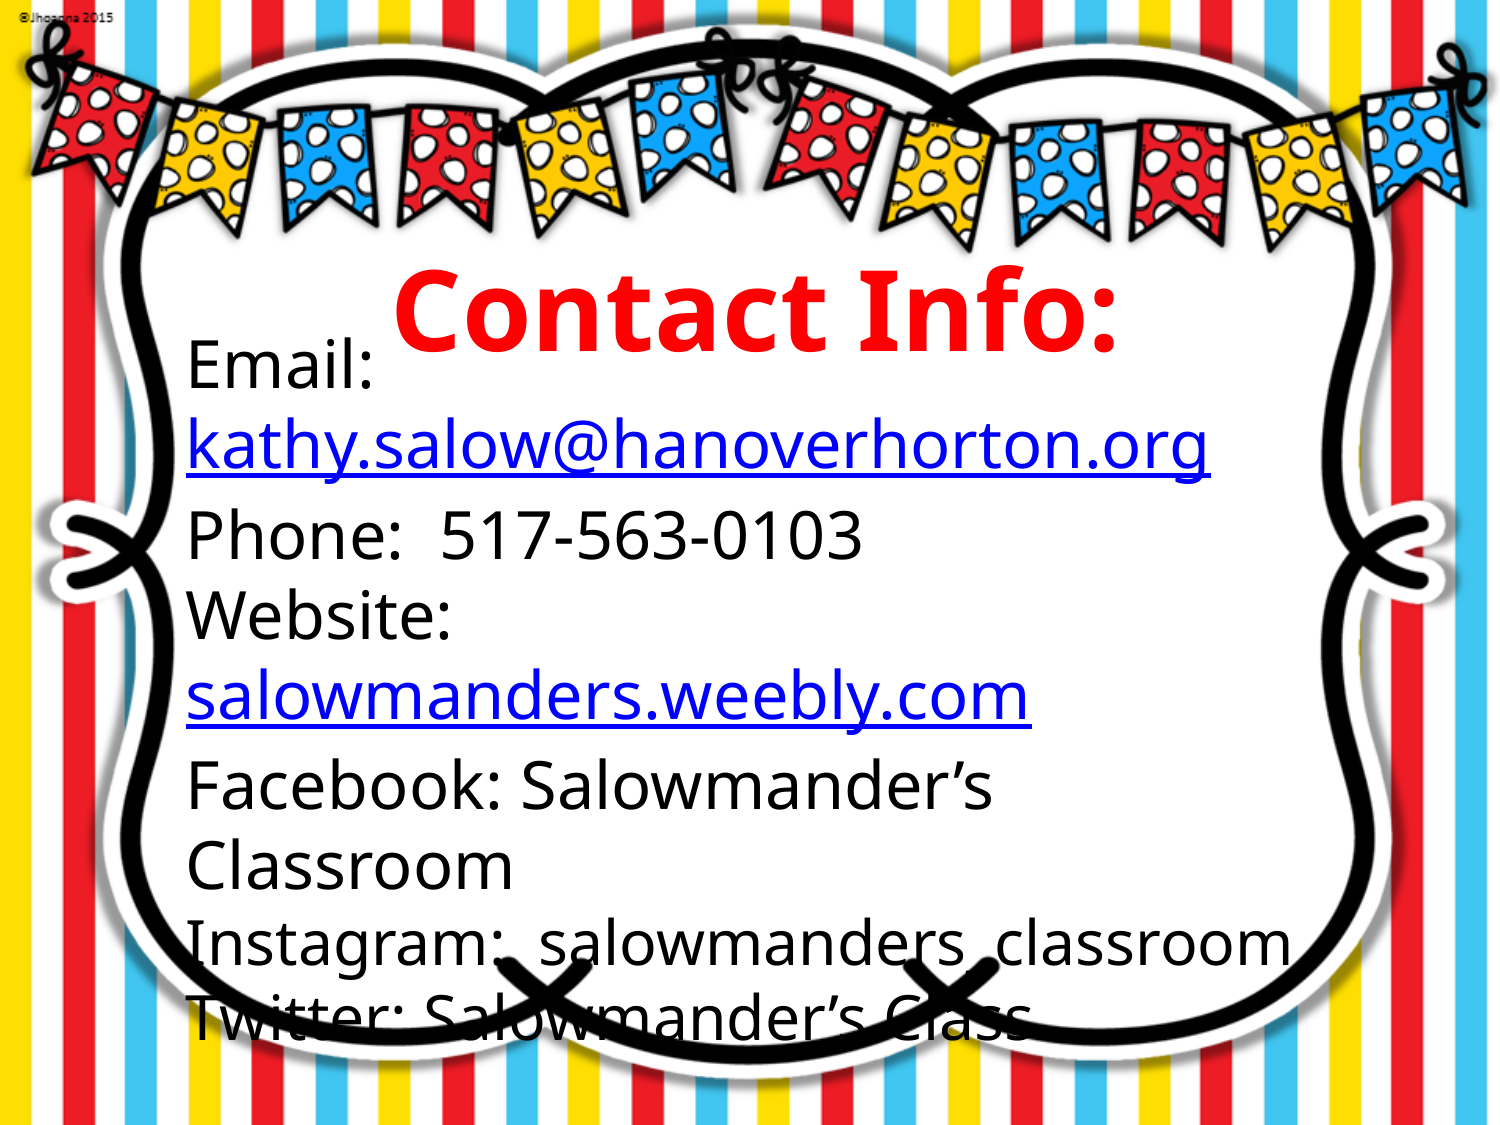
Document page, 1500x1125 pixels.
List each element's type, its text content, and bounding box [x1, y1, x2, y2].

text_box Contact Info: [171, 231, 1341, 382]
picture [0, 0, 1500, 1125]
text_box Email: kathy.salow@hanoverhorton.org Phone: 517-563-0103 Website: salowmanders.weebly.com Facebook: Salowmander’s Classroom Instagram: salowmanders_classroom Twitter: Salowmander’s Class [171, 314, 1329, 1125]
